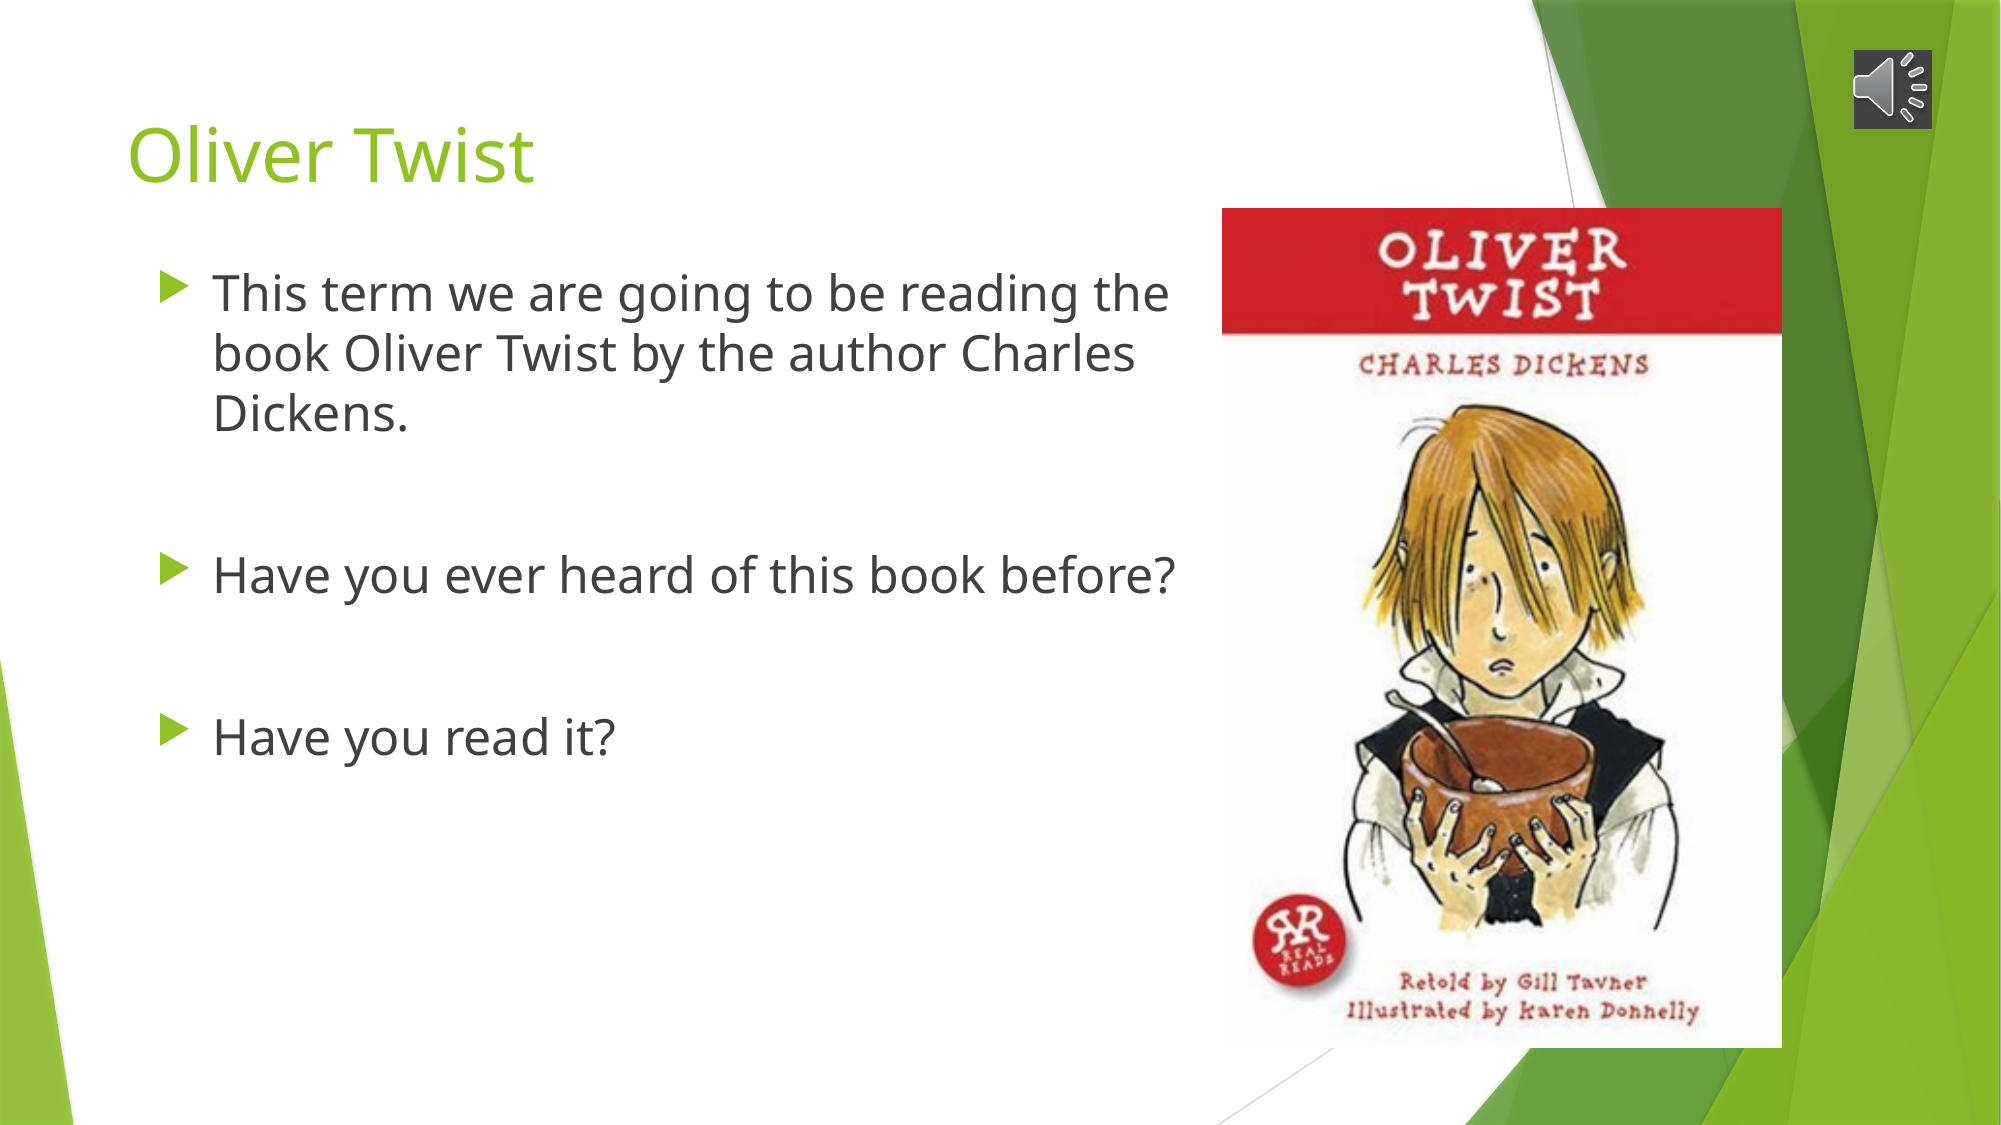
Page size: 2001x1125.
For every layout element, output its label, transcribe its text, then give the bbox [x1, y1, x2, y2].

list This term we are going to be reading the book Oliver Twist by the author Charles Dickens. Have you ever heard of this book before? Have you read it? [141, 254, 1203, 1033]
picture [1222, 207, 1782, 1048]
picture [1852, 48, 1934, 130]
title Oliver Twist [111, 99, 1522, 317]
